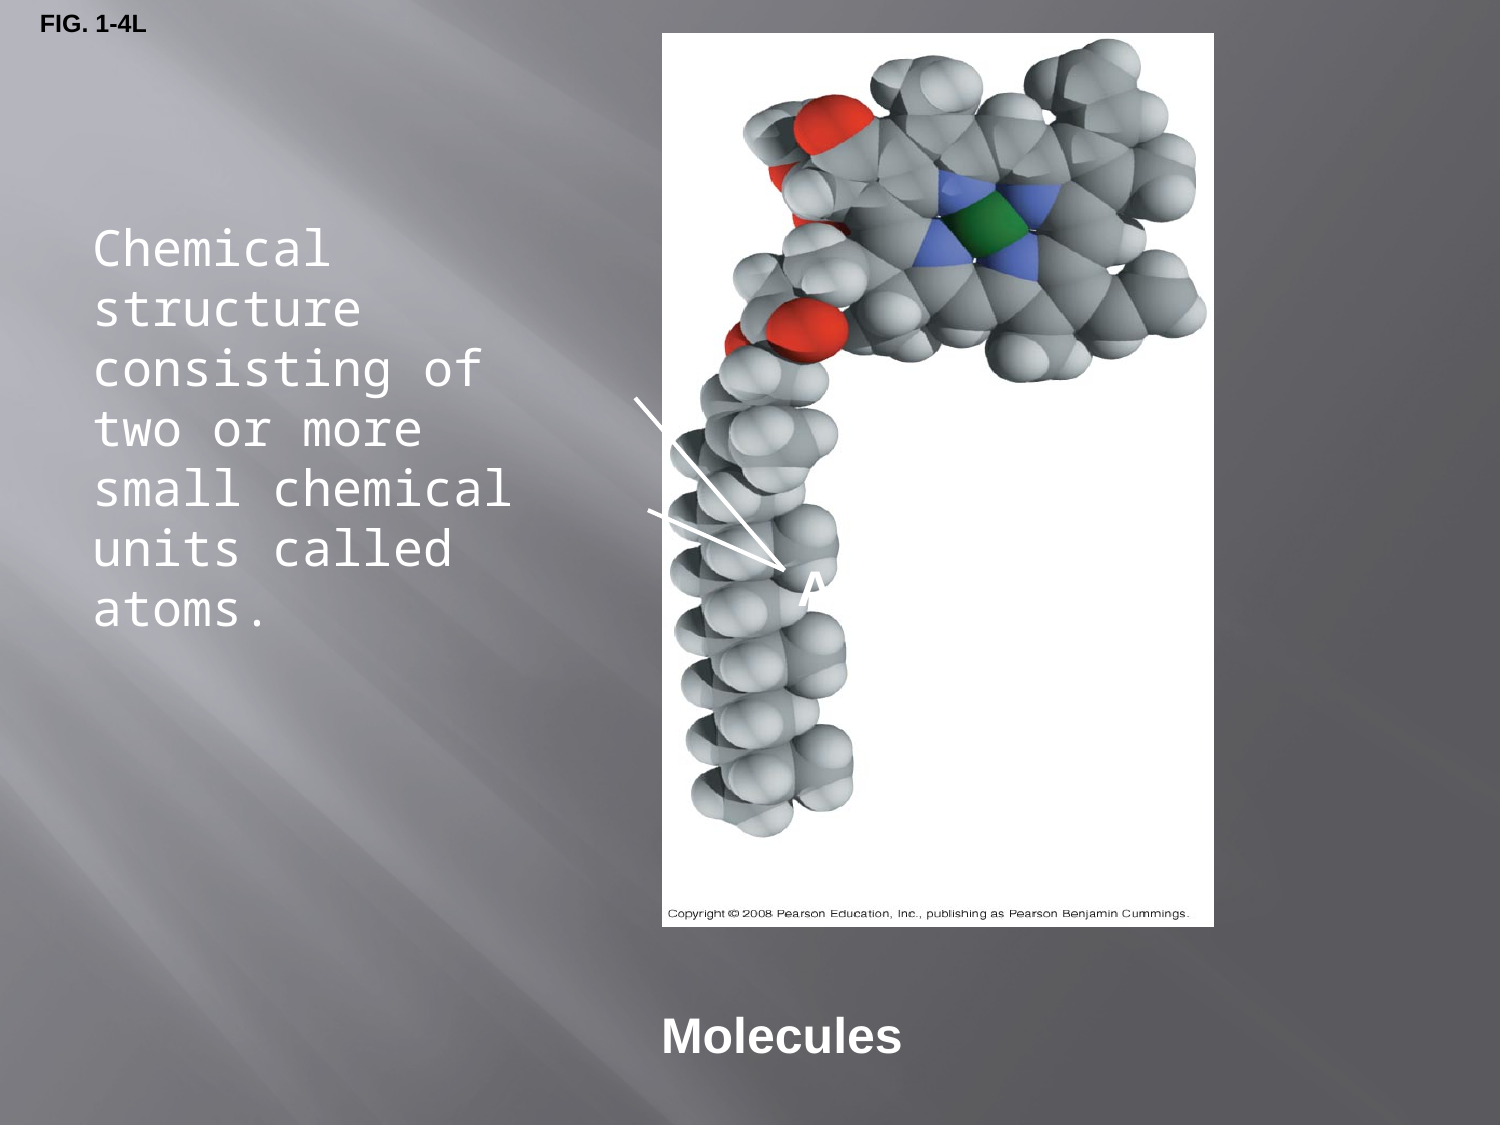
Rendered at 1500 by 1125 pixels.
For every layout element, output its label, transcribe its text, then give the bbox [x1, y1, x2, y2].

title Fig. 1-4l [24, 0, 350, 50]
picture [662, 33, 1215, 927]
text_box Chemical structure consisting of two or more small chemical units called atoms. [78, 209, 577, 644]
text_box Molecules [660, 1003, 1060, 1076]
